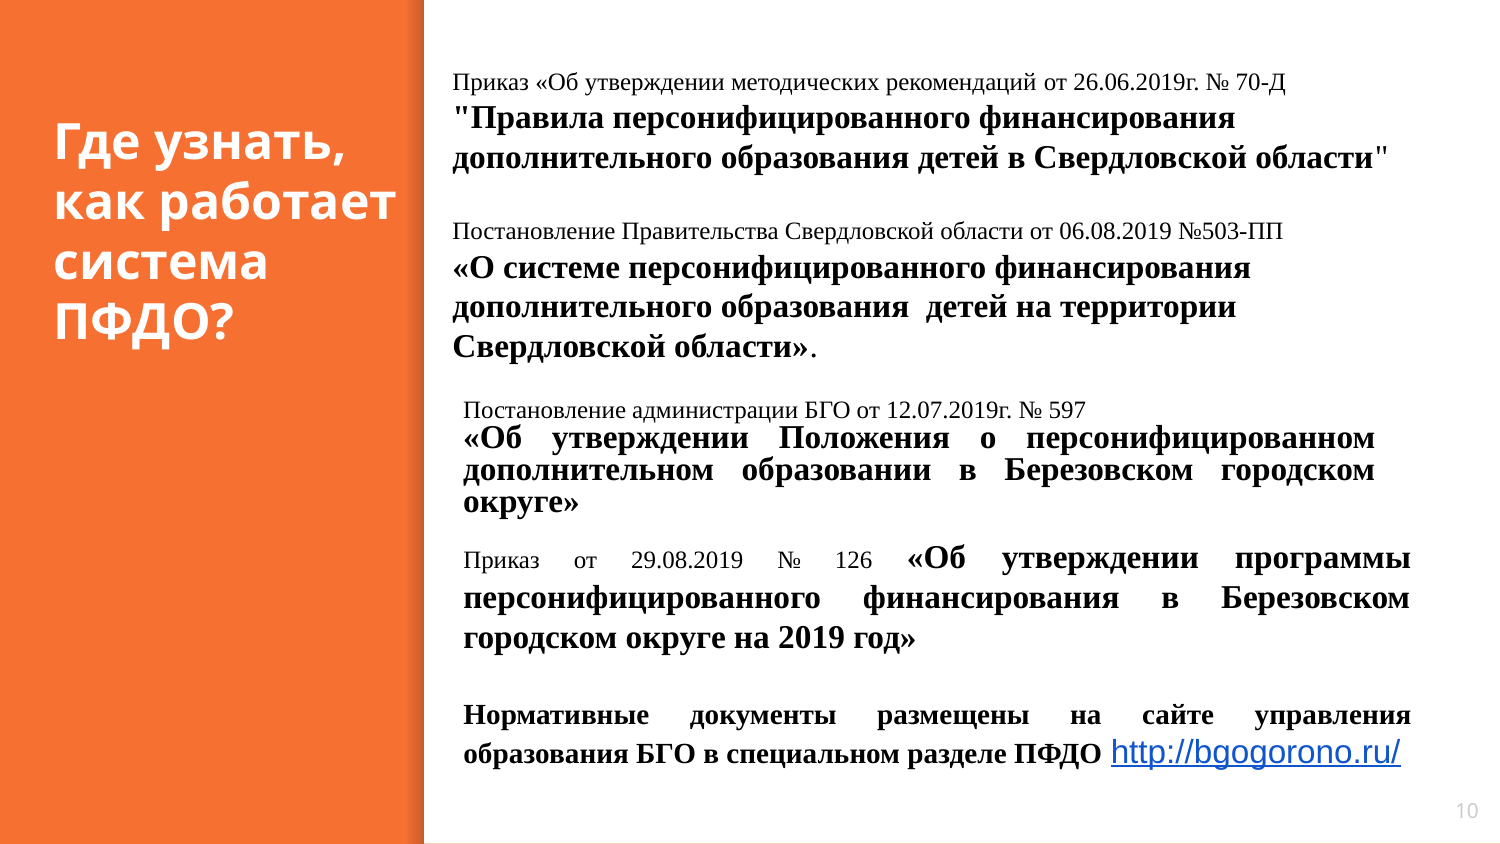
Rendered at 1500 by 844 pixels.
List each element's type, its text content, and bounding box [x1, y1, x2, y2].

text_box Приказ от 29.08.2019 № 126 «Об утверждении программы персонифицированного финансирования в Березовском городском округе на 2019 год» Нормативные документы размещены на сайте управления образования БГО в специальном разделе ПФДО http://bgogorono.ru/ [448, 527, 1427, 778]
text_box Постановление администрации БГО от 12.07.2019г. № 597 «Об утверждении Положения о персонифицированном дополнительном образовании в Березовском городском округе» [448, 391, 1392, 526]
title Где узнать, как работает система ПФДО? [38, 94, 416, 391]
text_box Приказ «Об утверждении методических рекомендаций от 26.06.2019г. № 70-Д "Правила персонифицированного финансирования дополнительного образования детей в Свердловской области" Постановление Правительства Свердловской области от 06.08.2019 №503-ПП «О системе персонифицированного финансирования дополнительного образования детей на территории Свердловской области». [437, 57, 1427, 372]
slide_number 10 [1403, 779, 1494, 844]
